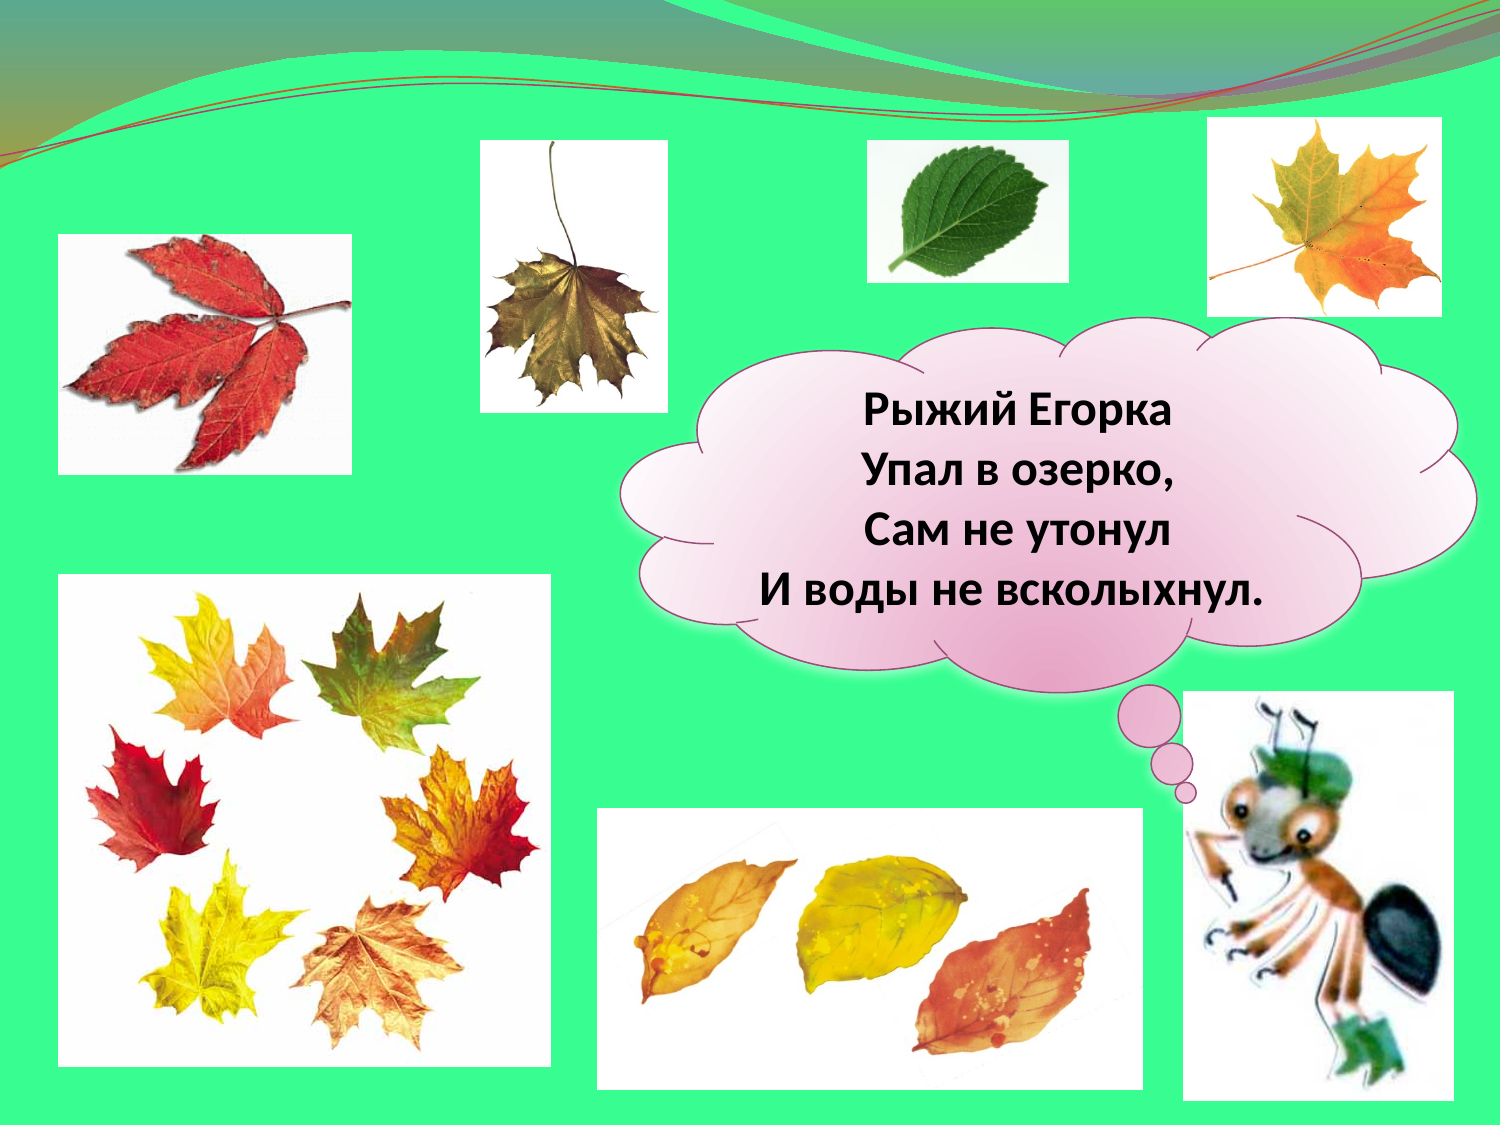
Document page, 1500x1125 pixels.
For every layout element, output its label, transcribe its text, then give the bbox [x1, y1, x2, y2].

picture [480, 140, 669, 413]
picture [58, 234, 352, 475]
picture [58, 573, 551, 1067]
picture [1206, 116, 1442, 318]
text_box Рыжий Егорка Упал в озерко, Сам не утонул И воды не всколыхнул. [619, 316, 1478, 694]
picture [1183, 691, 1454, 1102]
picture [866, 140, 1069, 283]
text_box Рыжий Егорка Упал в озерко, Сам не утонул И воды не всколыхнул. [1117, 684, 1177, 786]
picture [597, 808, 1143, 1090]
